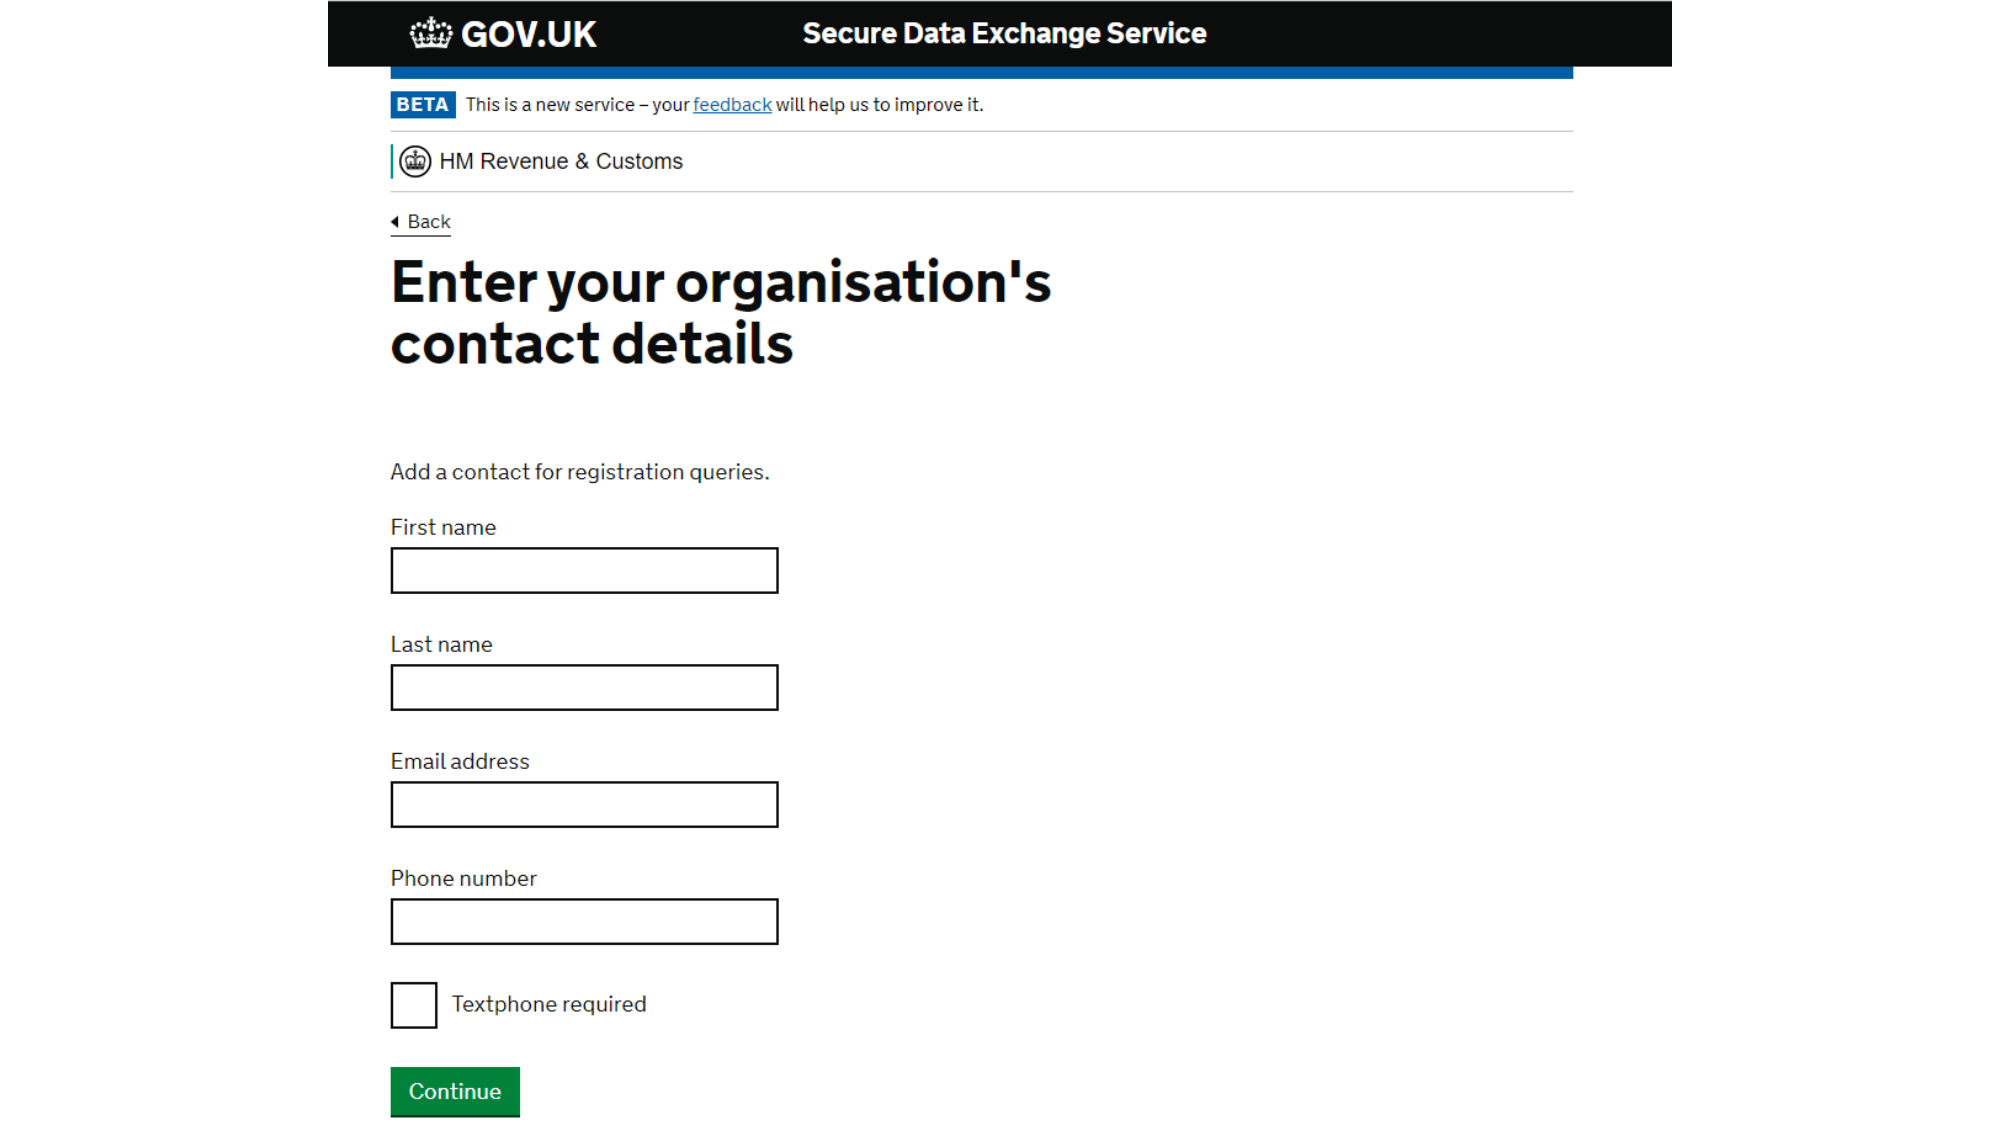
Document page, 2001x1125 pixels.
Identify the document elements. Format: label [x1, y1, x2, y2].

picture [328, 0, 1672, 1125]
